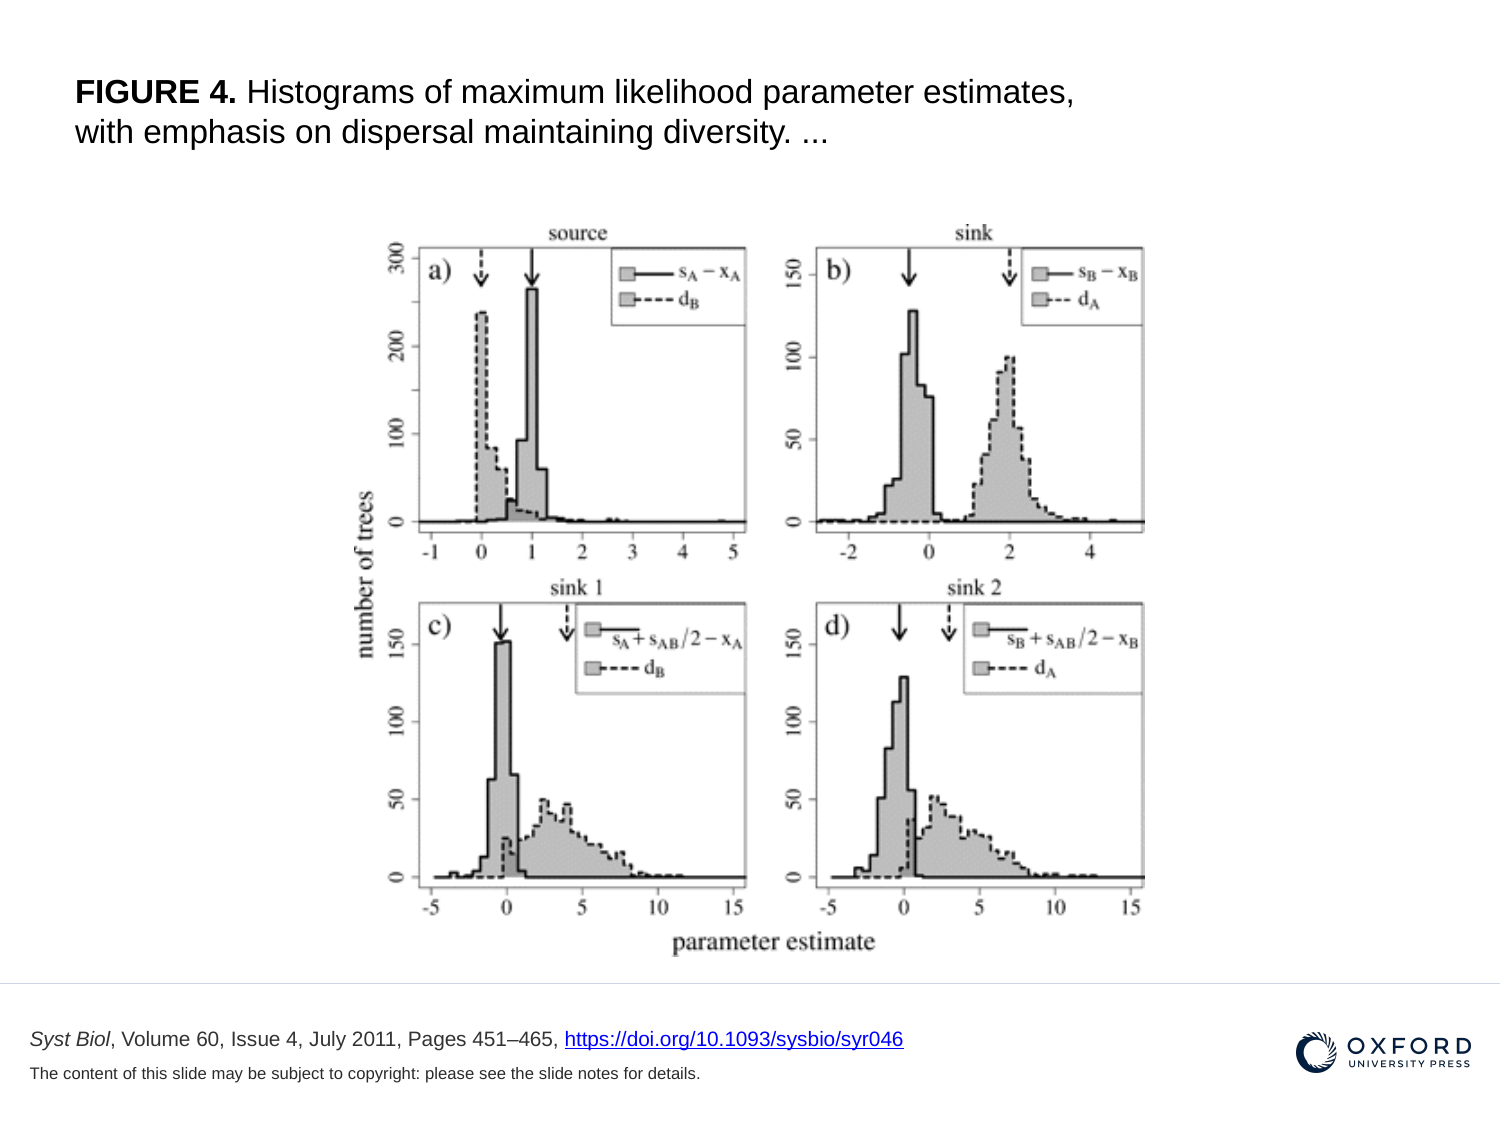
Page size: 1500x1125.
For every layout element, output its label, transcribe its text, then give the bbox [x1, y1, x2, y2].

picture [1296, 1032, 1471, 1073]
title FIGURE 4. Histograms of maximum likelihood parameter estimates, with emphasis on dispersal maintaining diversity. ... [75, 69, 1078, 171]
footer Syst Biol, Volume 60, Issue 4, July 2011, Pages 451–465, https://doi.org/10.1093/sysbio/syr046 The content of this slide may be subject to copyright: please see the slide notes for details. [0, 983, 1260, 1125]
picture [354, 224, 1145, 957]
